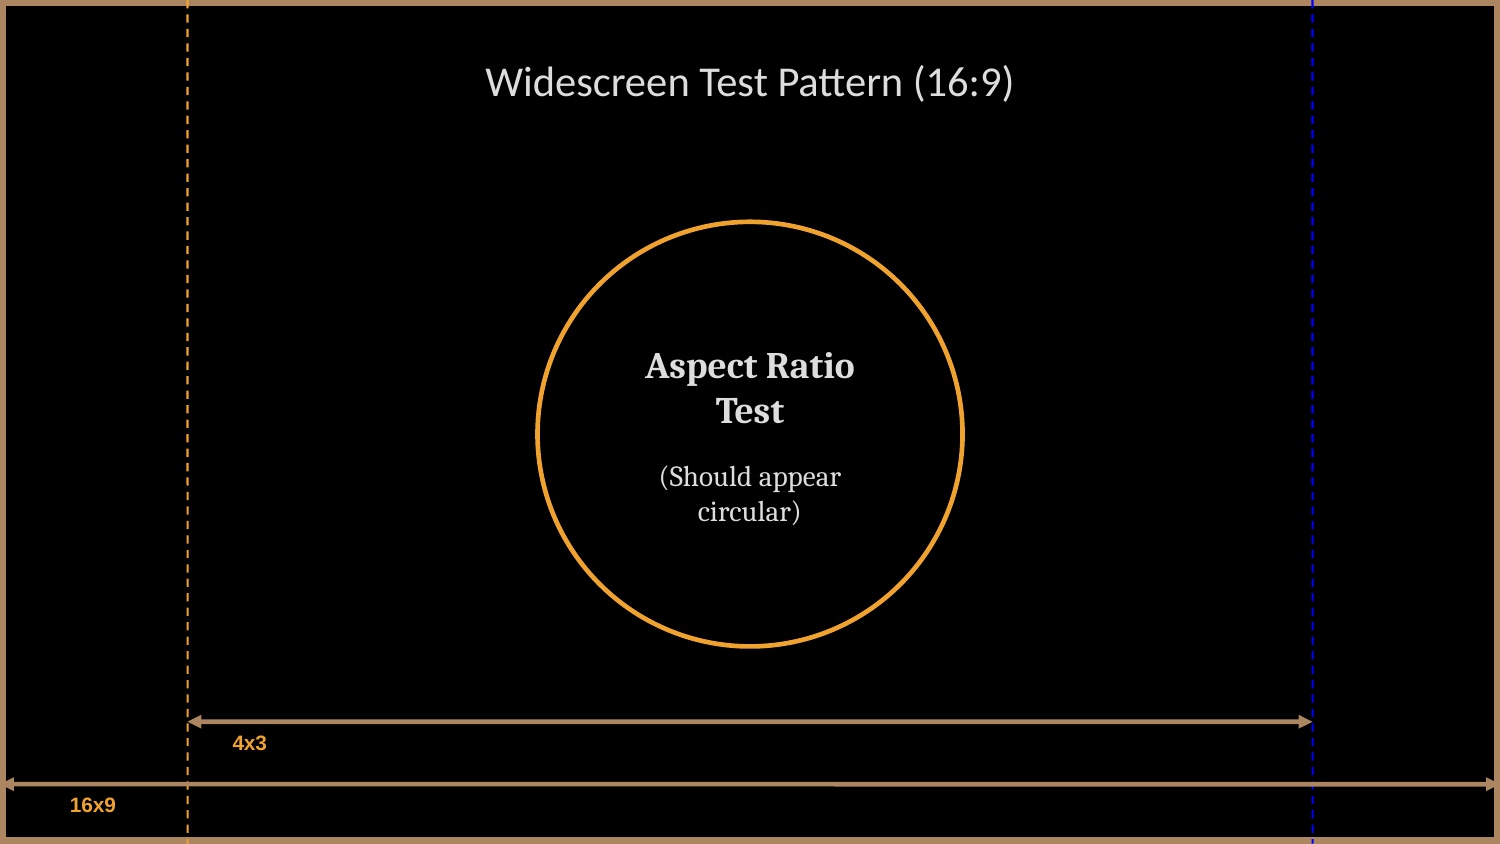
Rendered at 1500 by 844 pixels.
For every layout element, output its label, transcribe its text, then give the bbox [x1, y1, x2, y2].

text_box Widescreen Test Pattern (16:9) [112, 46, 1388, 185]
text_box Aspect Ratio Test (Should appear circular) [537, 221, 963, 647]
text_box 4x3 [224, 721, 313, 762]
text_box [313, 715, 1313, 728]
text_box 16x9 [62, 784, 150, 825]
text_box [0, 0, 1500, 784]
text_box [150, 777, 1500, 791]
text_box [187, 715, 224, 728]
text_box [0, 777, 62, 791]
text_box [0, 785, 1500, 844]
